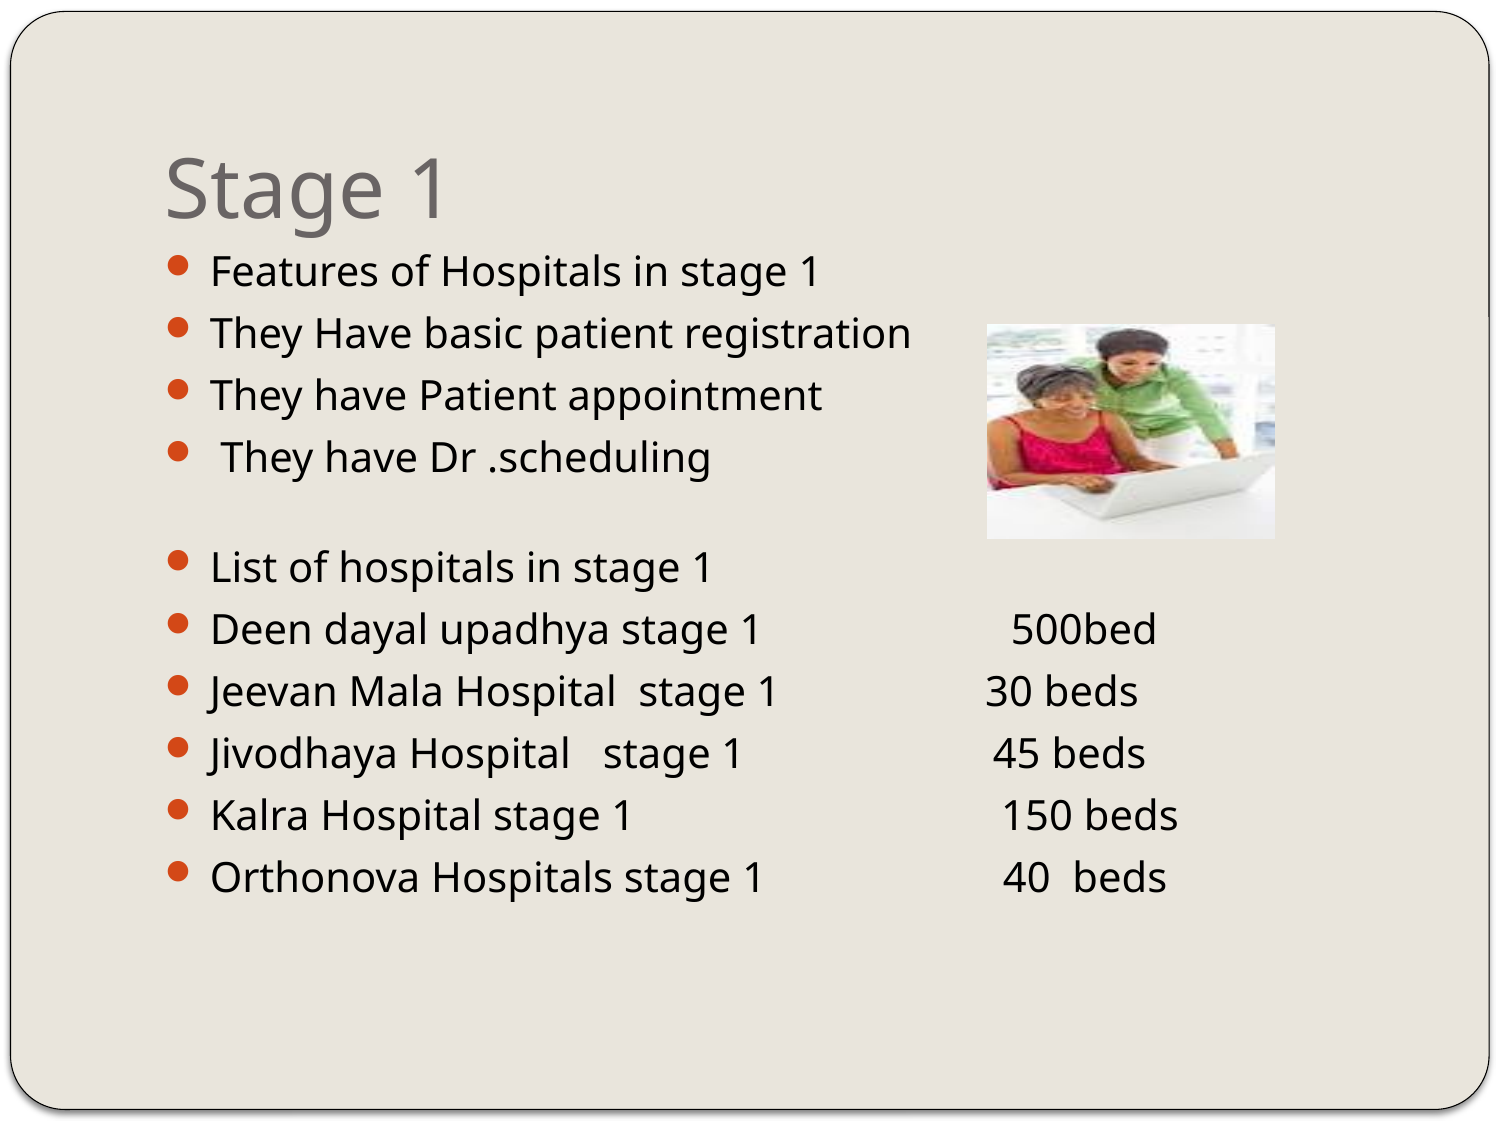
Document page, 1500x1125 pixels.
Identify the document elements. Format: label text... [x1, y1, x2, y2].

list Features of Hospitals in stage 1 They Have basic patient registration They have Patient appointment They have Dr .scheduling List of hospitals in stage 1 Deen dayal upadhya stage 1 500bed Jeevan Mala Hospital stage 1 30 beds Jivodhaya Hospital stage 1 45 beds Kalra Hospital stage 1 150 beds Orthonova Hospitals stage 1 40 beds [150, 237, 1425, 988]
title Stage 1 [150, 62, 1425, 237]
picture [987, 324, 1276, 540]
